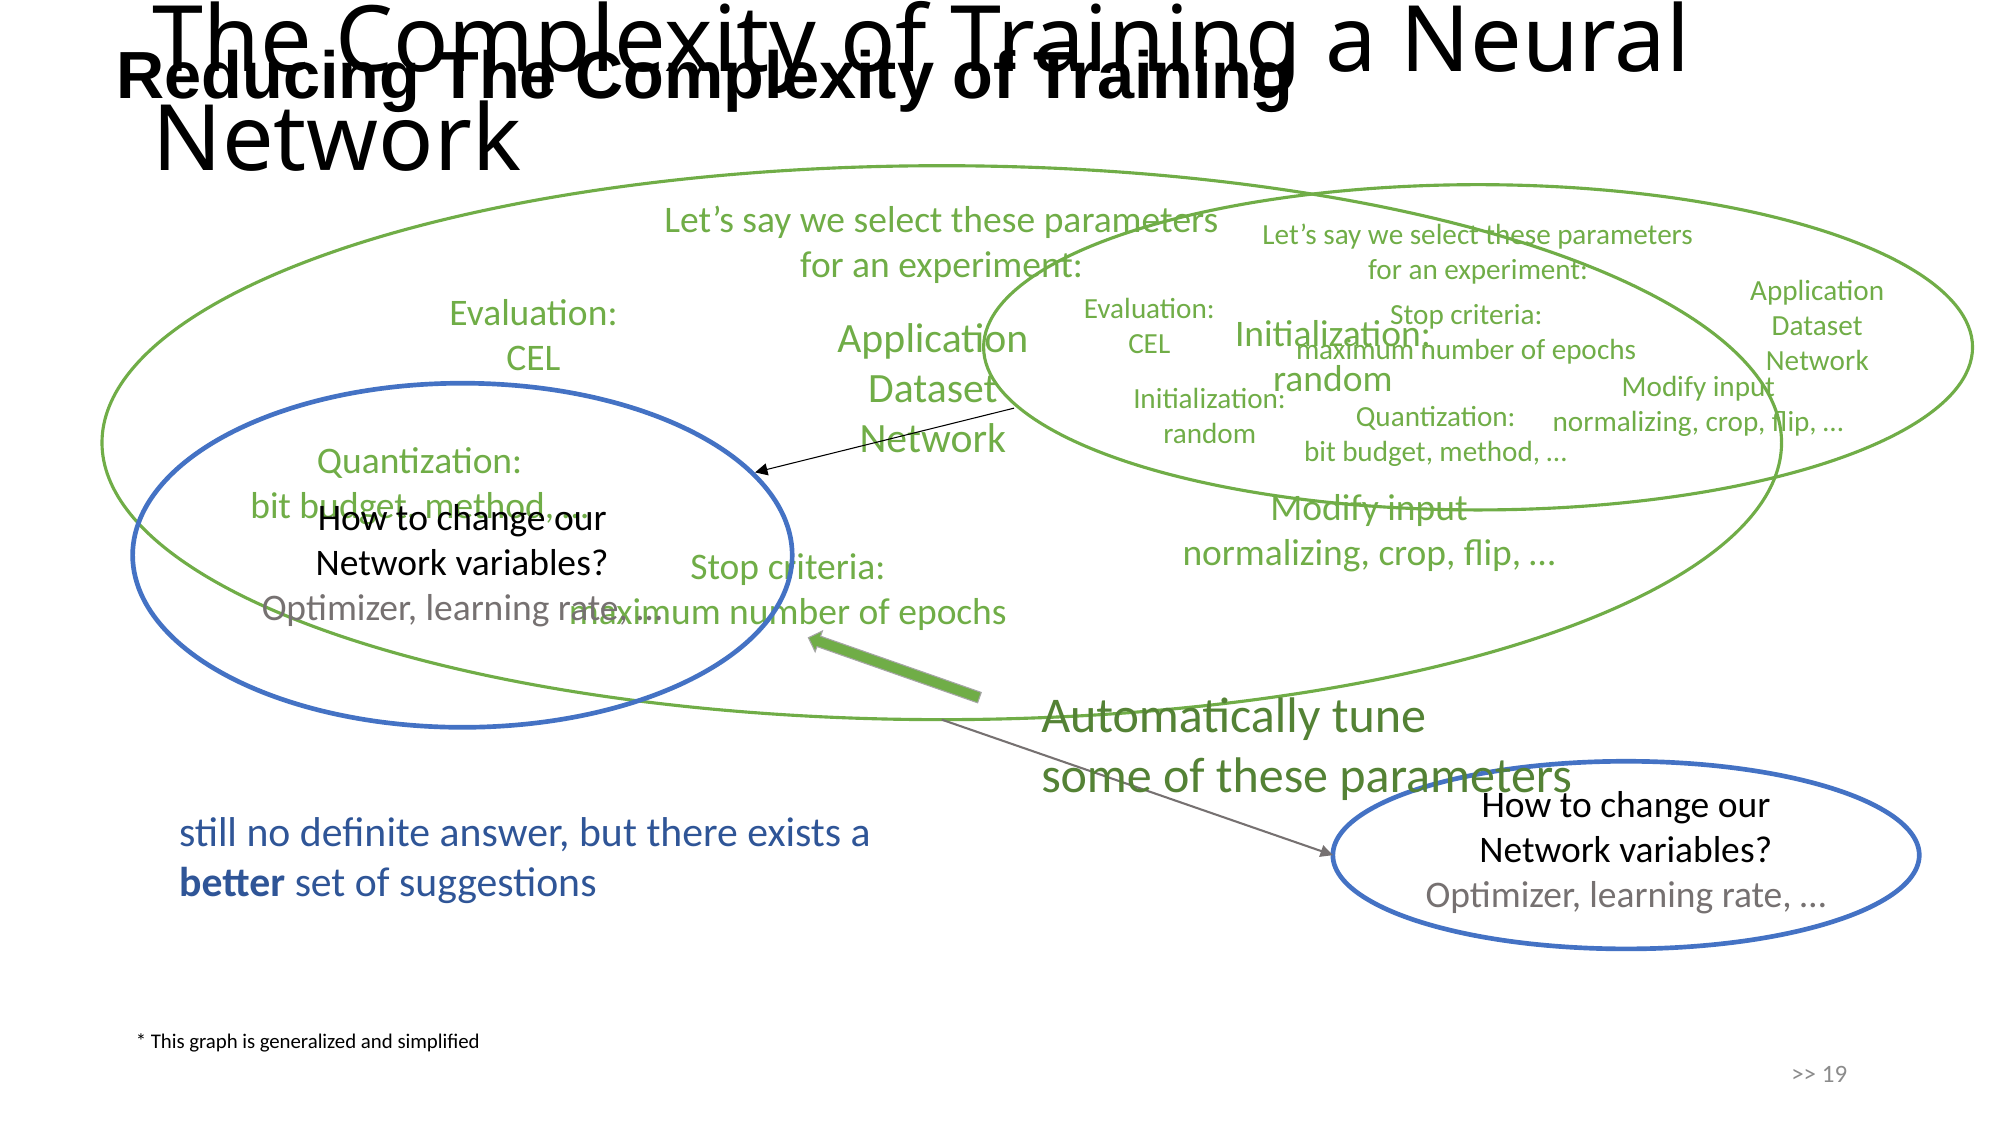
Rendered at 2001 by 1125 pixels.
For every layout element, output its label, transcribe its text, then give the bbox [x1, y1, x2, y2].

text_box Automatically tune some of these parameters [1026, 675, 1588, 810]
text_box Stop criteria: maximum number of epochs [753, 534, 1022, 640]
text_box still no definite answer, but there exists a better set of suggestions [164, 797, 939, 912]
title The Complexity of Training a Neural Network [137, 0, 1863, 200]
text_box Stop criteria: maximum number of epochs [1281, 288, 1652, 373]
text_box Reducing The Complexity of Training [101, 34, 1831, 117]
text_box [1842, 790, 1921, 920]
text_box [755, 408, 1015, 473]
text_box [1588, 760, 1769, 772]
text_box Initialization: random [1118, 372, 1301, 457]
text_box [807, 629, 982, 704]
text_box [941, 719, 1333, 856]
text_box Quantization: bit budget, method, … [1289, 390, 1583, 475]
text_box Modify input normalizing, crop, flip, … [1537, 359, 1859, 445]
slide_number >> 19 [1412, 1042, 1863, 1103]
text_box [1331, 810, 1410, 920]
text_box Evaluation: CEL [960, 281, 1339, 367]
text_box Let’s say we select these parameters for an experiment: [100, 164, 1776, 721]
text_box How to change our Network variables? Optimizer, learning rate, … [1410, 772, 1842, 923]
text_box * This graph is generalized and simplified [121, 1020, 495, 1061]
text_box Let’s say we select these parameters for an experiment: [986, 183, 1974, 511]
text_box [131, 382, 794, 729]
text_box Application Dataset Network [822, 303, 1044, 469]
text_box How to change our Network variables? Optimizer, learning rate, … [246, 485, 678, 635]
text_box Modify input normalizing, crop, flip, … [1167, 476, 1571, 581]
text_box Application Dataset Network [1735, 264, 1900, 384]
text_box [1420, 923, 1832, 950]
text_box Evaluation: CEL [344, 280, 723, 386]
